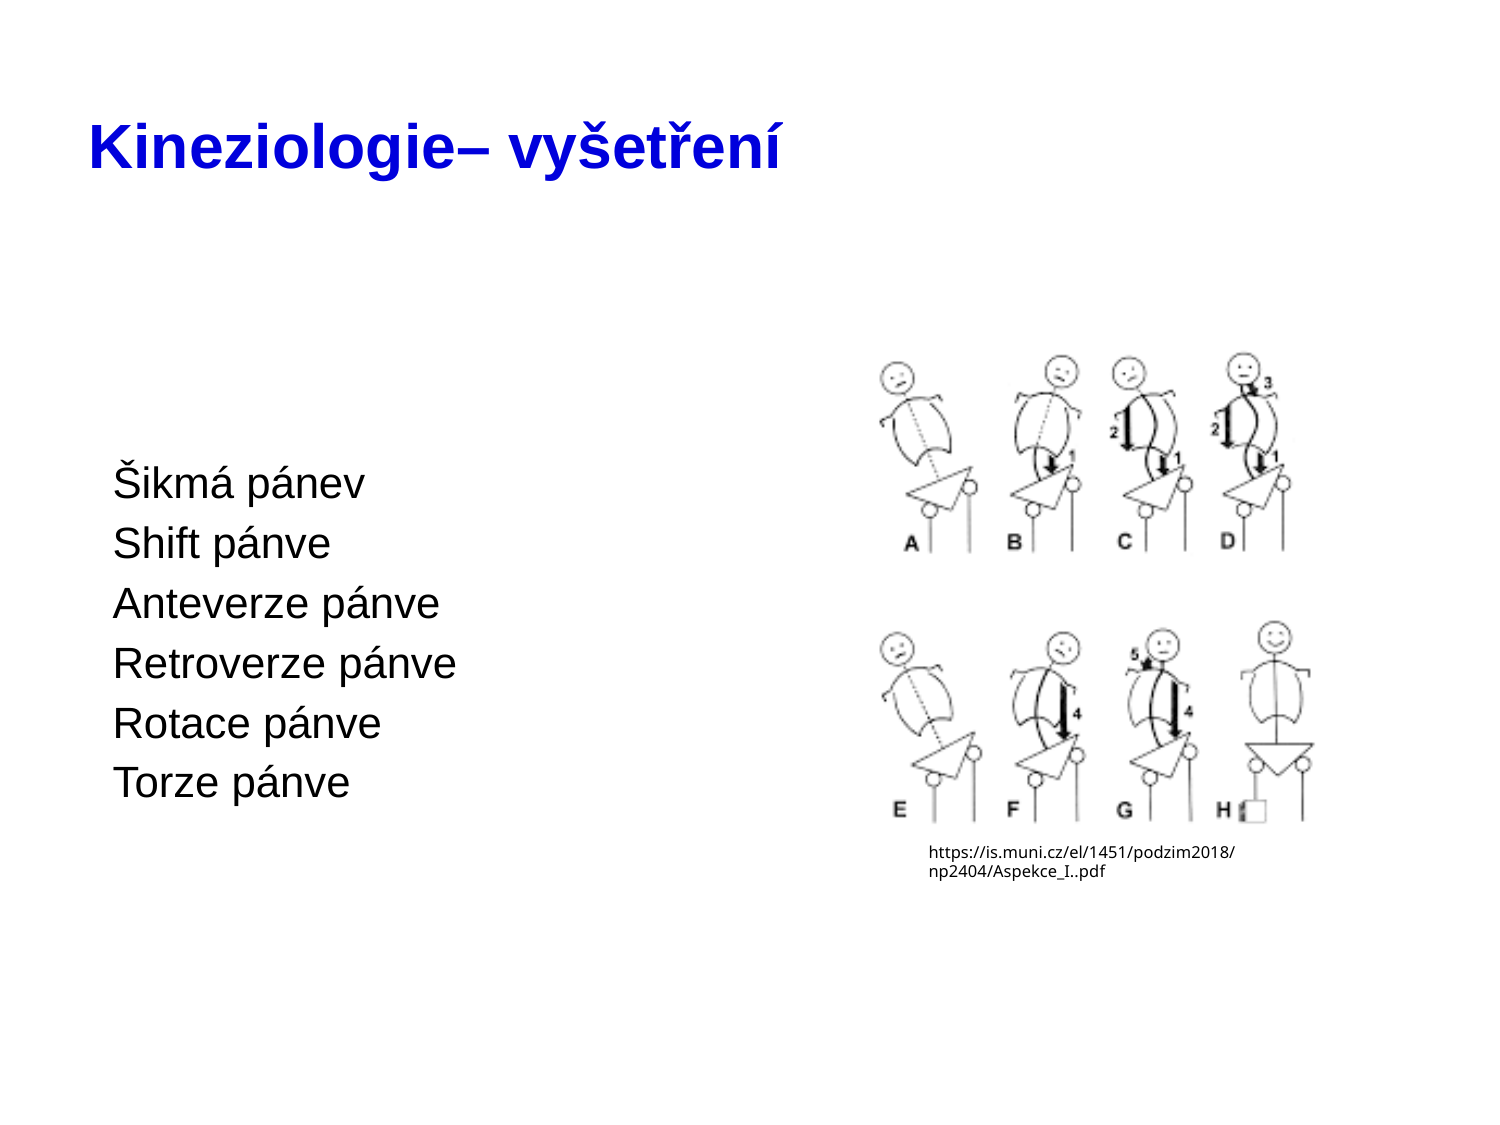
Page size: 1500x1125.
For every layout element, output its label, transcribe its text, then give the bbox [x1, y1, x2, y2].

text_box https://is.muni.cz/el/1451/podzim2018/np2404/Aspekce_I..pdf [913, 843, 1289, 889]
picture [862, 334, 1339, 835]
list Šikmá pánev Shift pánve Anteverze pánve Retroverze pánve Rotace pánve Torze pánve [112, 447, 512, 783]
title Kineziologie– vyšetření [88, 118, 1412, 193]
